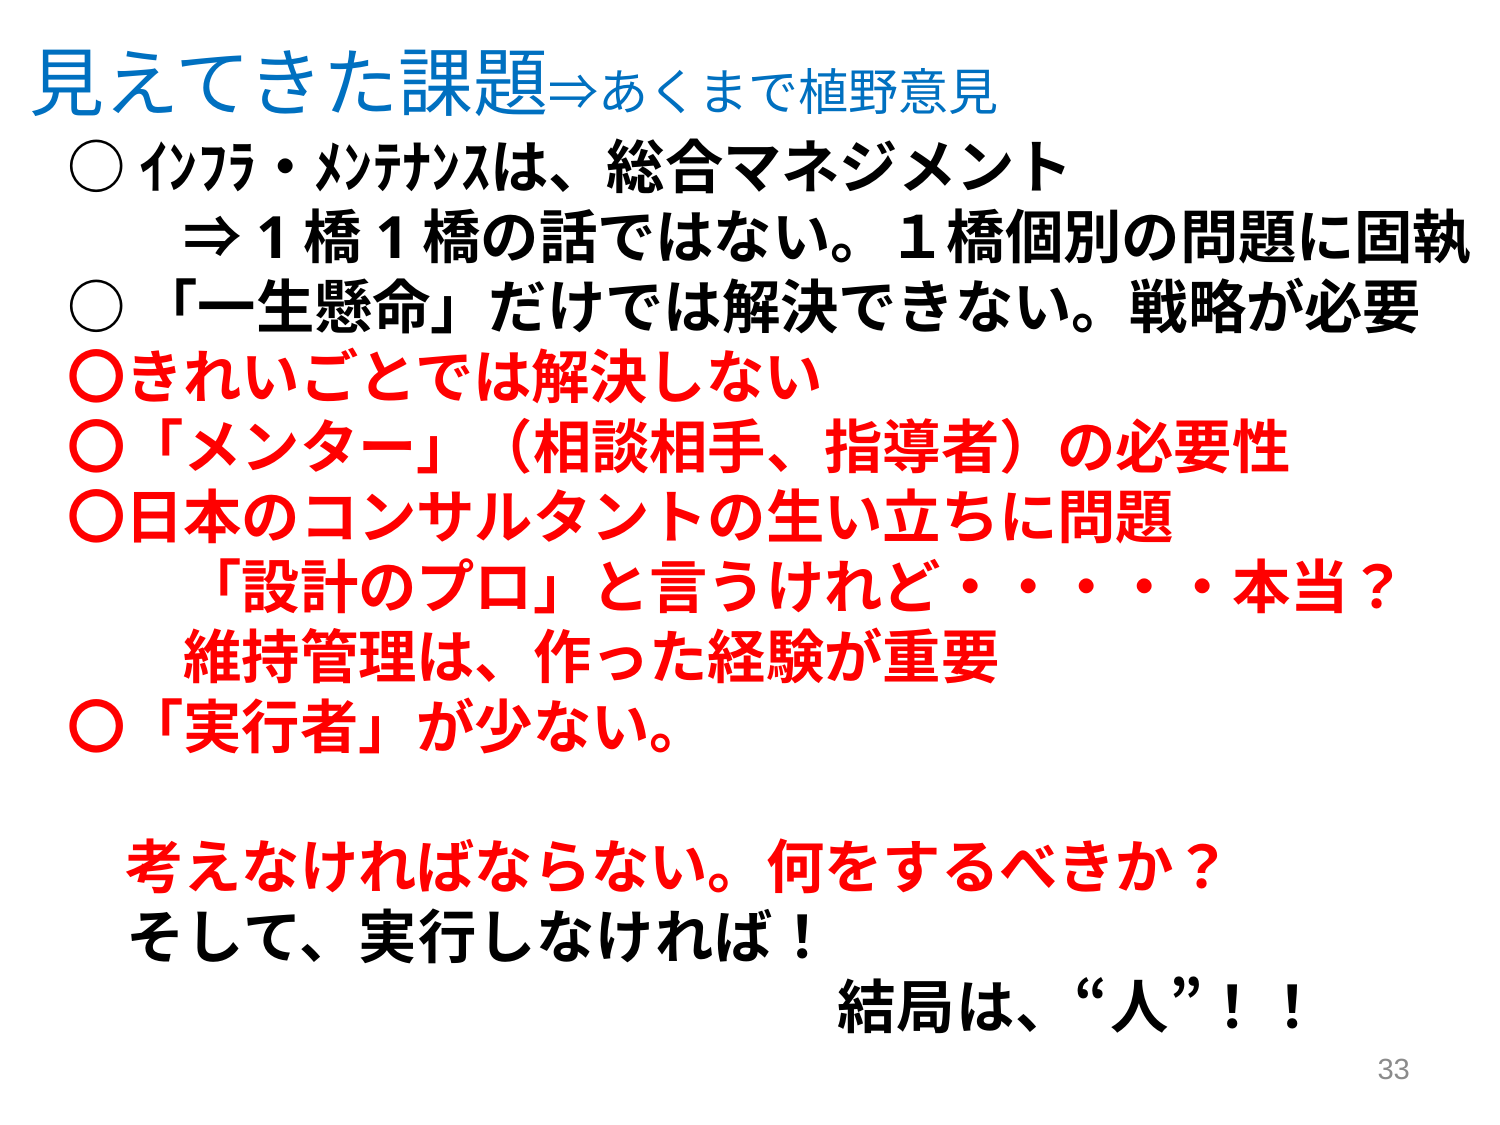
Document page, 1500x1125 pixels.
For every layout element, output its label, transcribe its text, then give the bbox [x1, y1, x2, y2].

text_box 見えてきた課題⇒あくまで植野意見 [14, 28, 1013, 134]
slide_number 33 [1074, 1042, 1425, 1103]
text_box ○ｲﾝﾌﾗ・ﾒﾝﾃﾅﾝｽは、総合マネジメント ⇒1橋1橋の話ではない。１橋個別の問題に固執 ○「一生懸命」だけでは解決できない。戦略が必要 〇きれいごとでは解決しない 〇「メンター」（相談相手、指導者）の必要性 〇日本のコンサルタントの生い立ちに問題 「設計のプロ」と言うけれど・・・・・本当？ 維持管理は、作った経験が重要 〇「実行者」が少ない。 考えなければならない。何をするべきか？ そして、実行しなければ！ 結局は、“人”！！ [0, 0, 1500, 1078]
